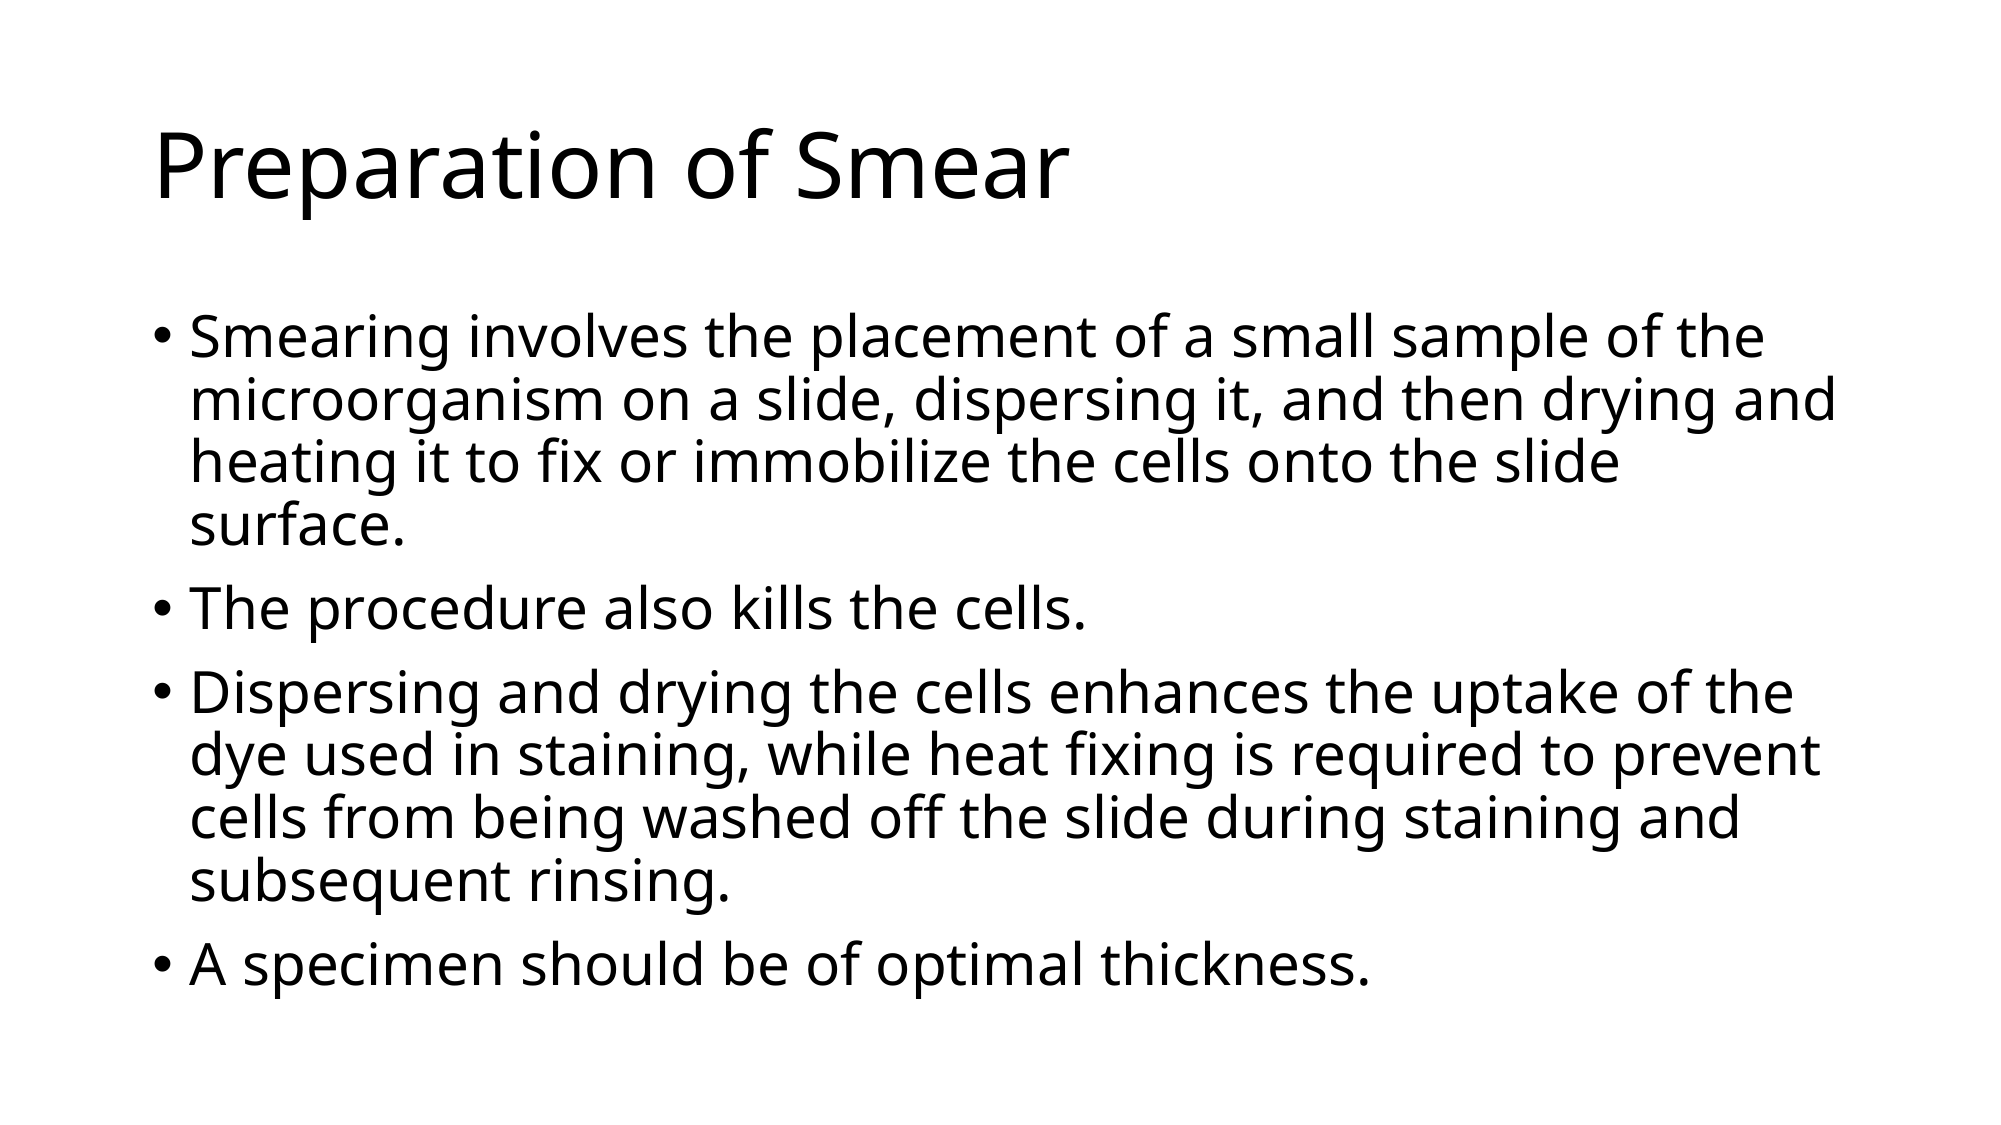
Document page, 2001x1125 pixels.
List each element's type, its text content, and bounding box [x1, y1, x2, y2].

list Smearing involves the placement of a small sample of the microorganism on a slide, dispersing it, and then drying and heating it to fix or immobilize the cells onto the slide surface. The procedure also kills the cells. Dispersing and drying the cells enhances the uptake of the dye used in staining, while heat fixing is required to prevent cells from being washed off the slide during staining and subsequent rinsing. A specimen should be of optimal thickness. [137, 299, 1863, 1014]
title Preparation of Smear [137, 59, 1863, 278]
